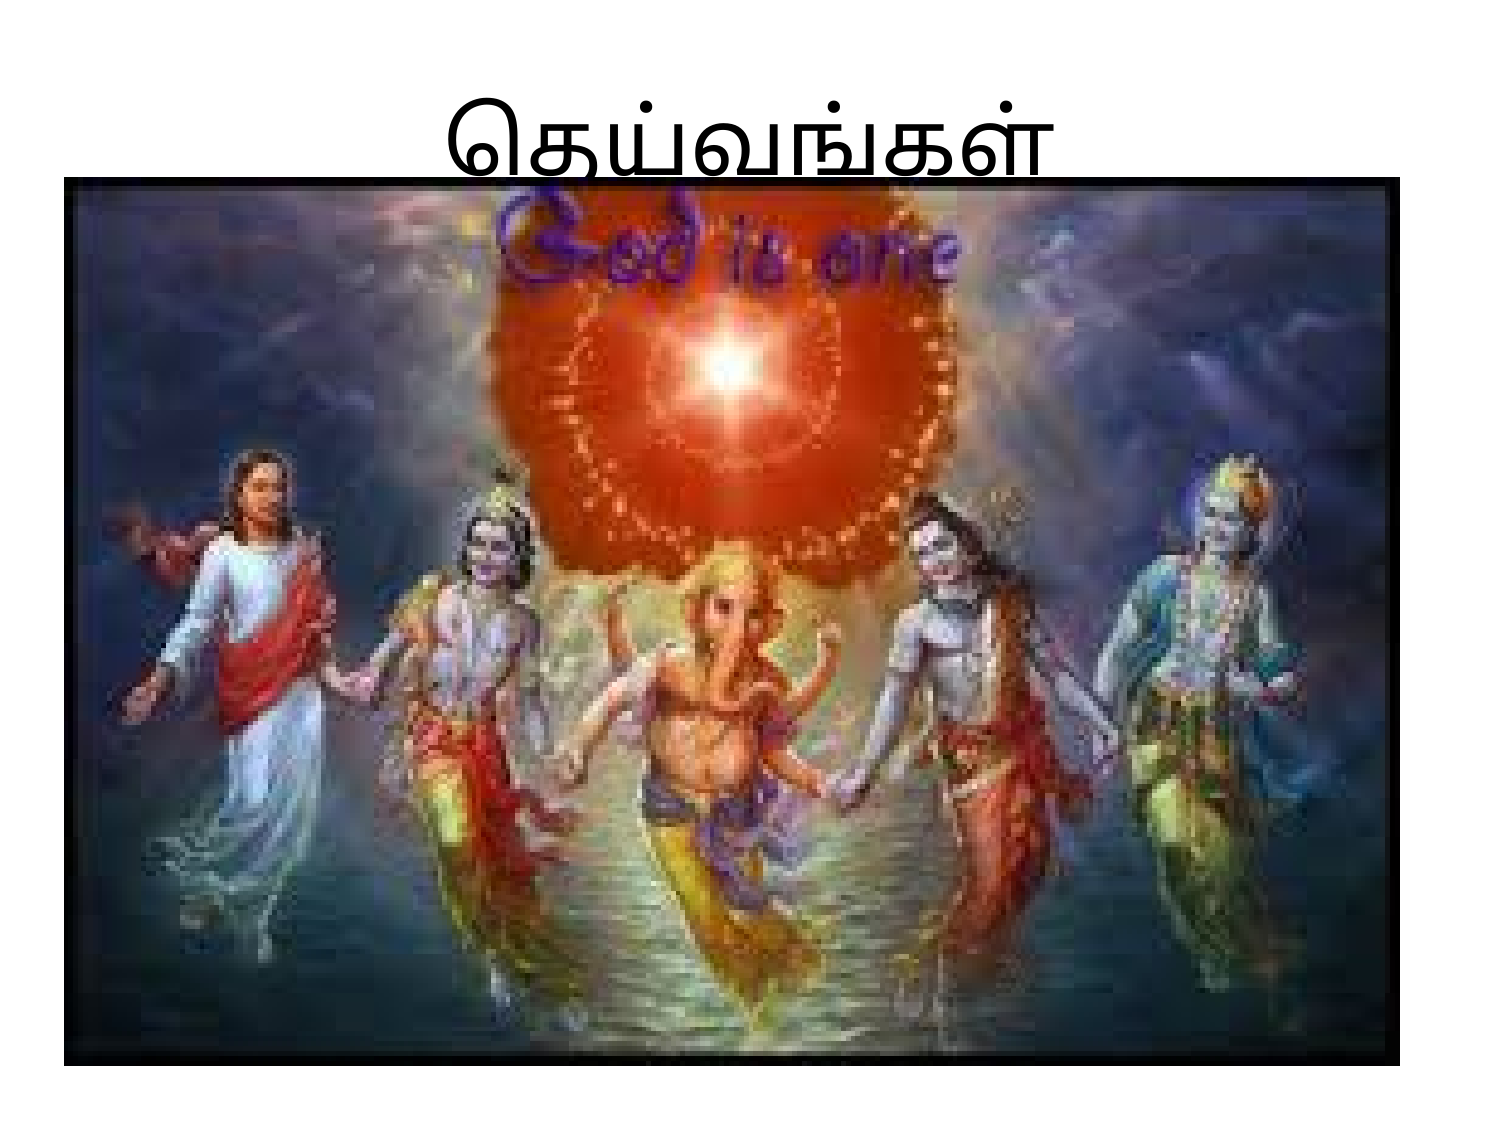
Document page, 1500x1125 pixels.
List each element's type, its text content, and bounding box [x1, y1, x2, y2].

title தெய்வங்கள் [75, 45, 1425, 233]
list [64, 177, 1400, 1067]
